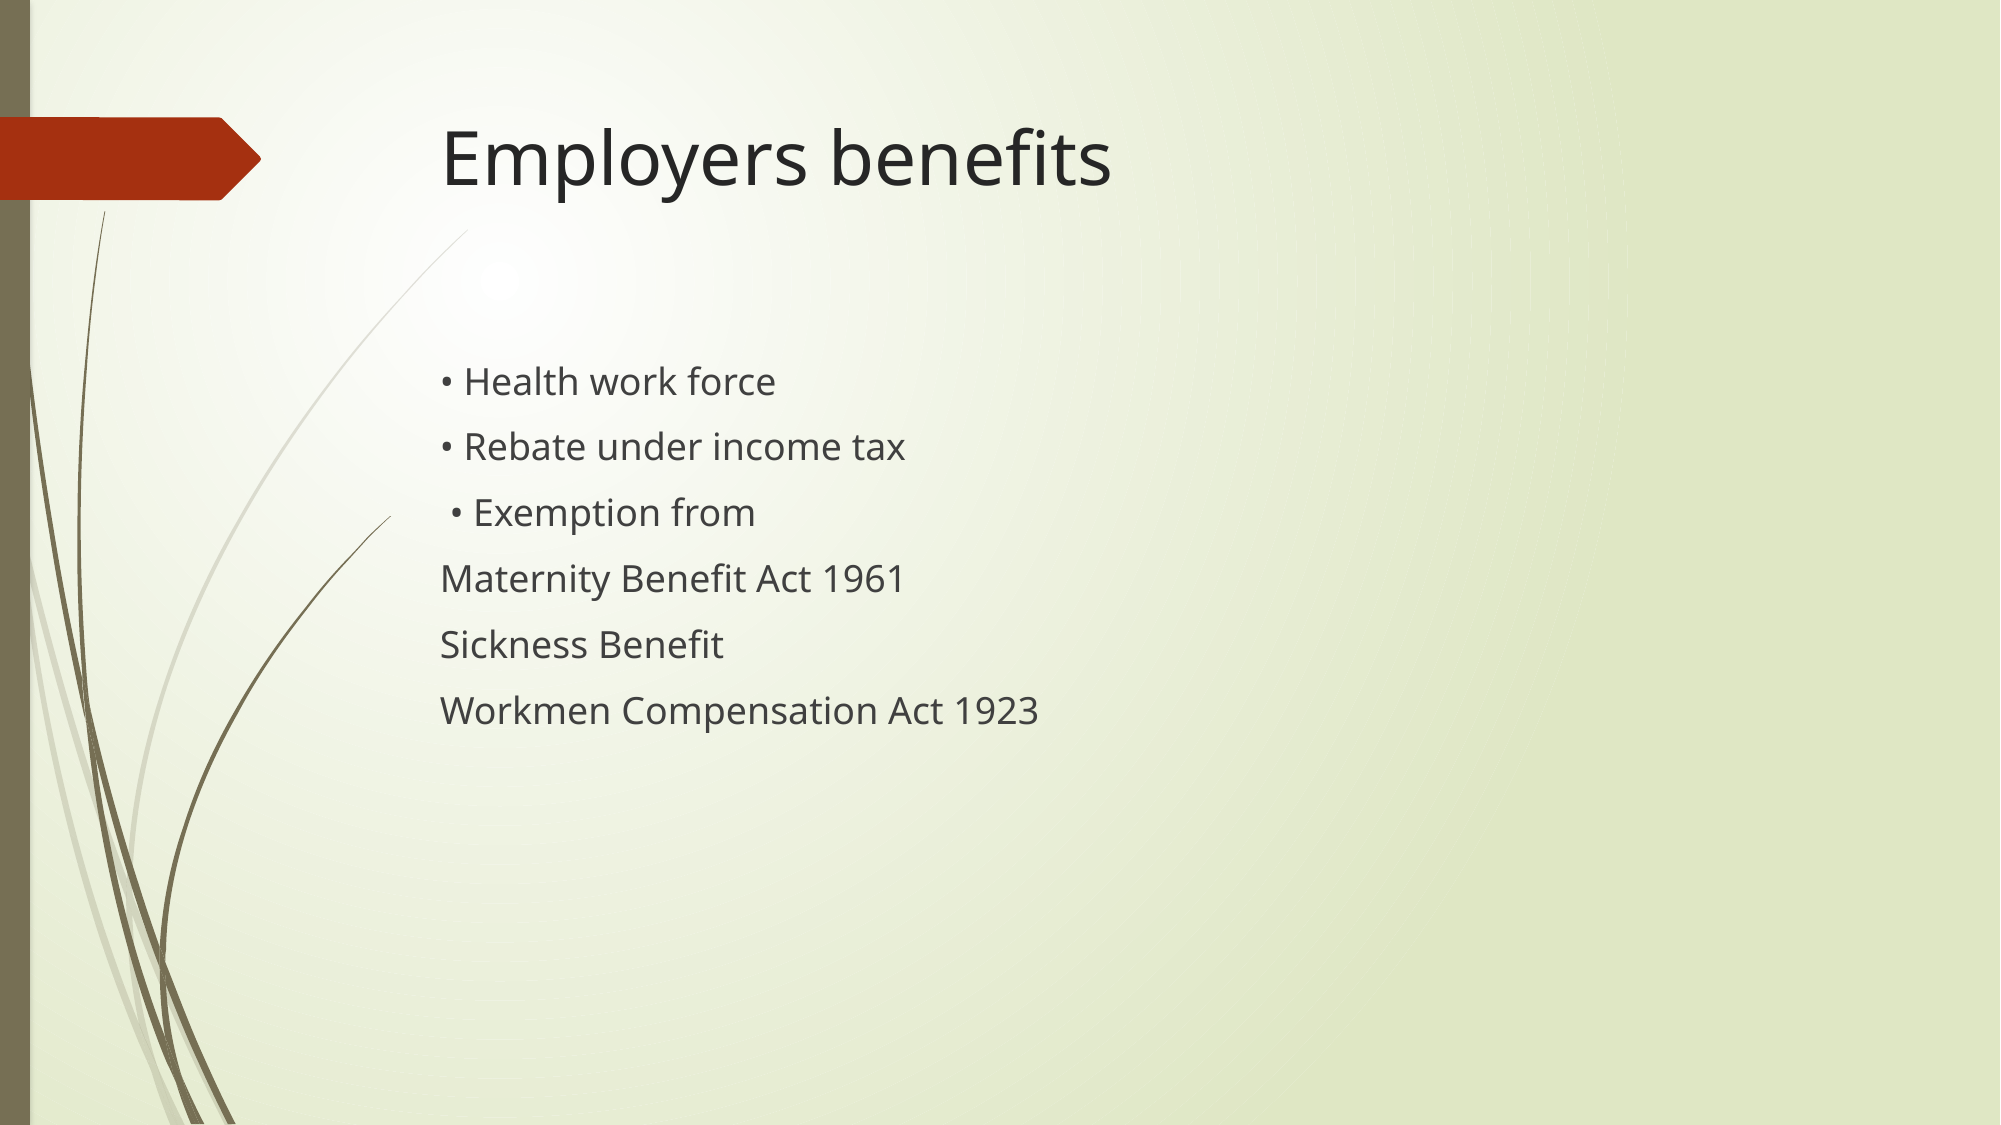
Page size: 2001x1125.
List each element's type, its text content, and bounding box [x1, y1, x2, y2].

list • Health work force • Rebate under income tax • Exemption from Maternity Benefit Act 1961 Sickness Benefit Workmen Compensation Act 1923 [424, 350, 1888, 970]
title Employers benefits [425, 102, 1888, 313]
